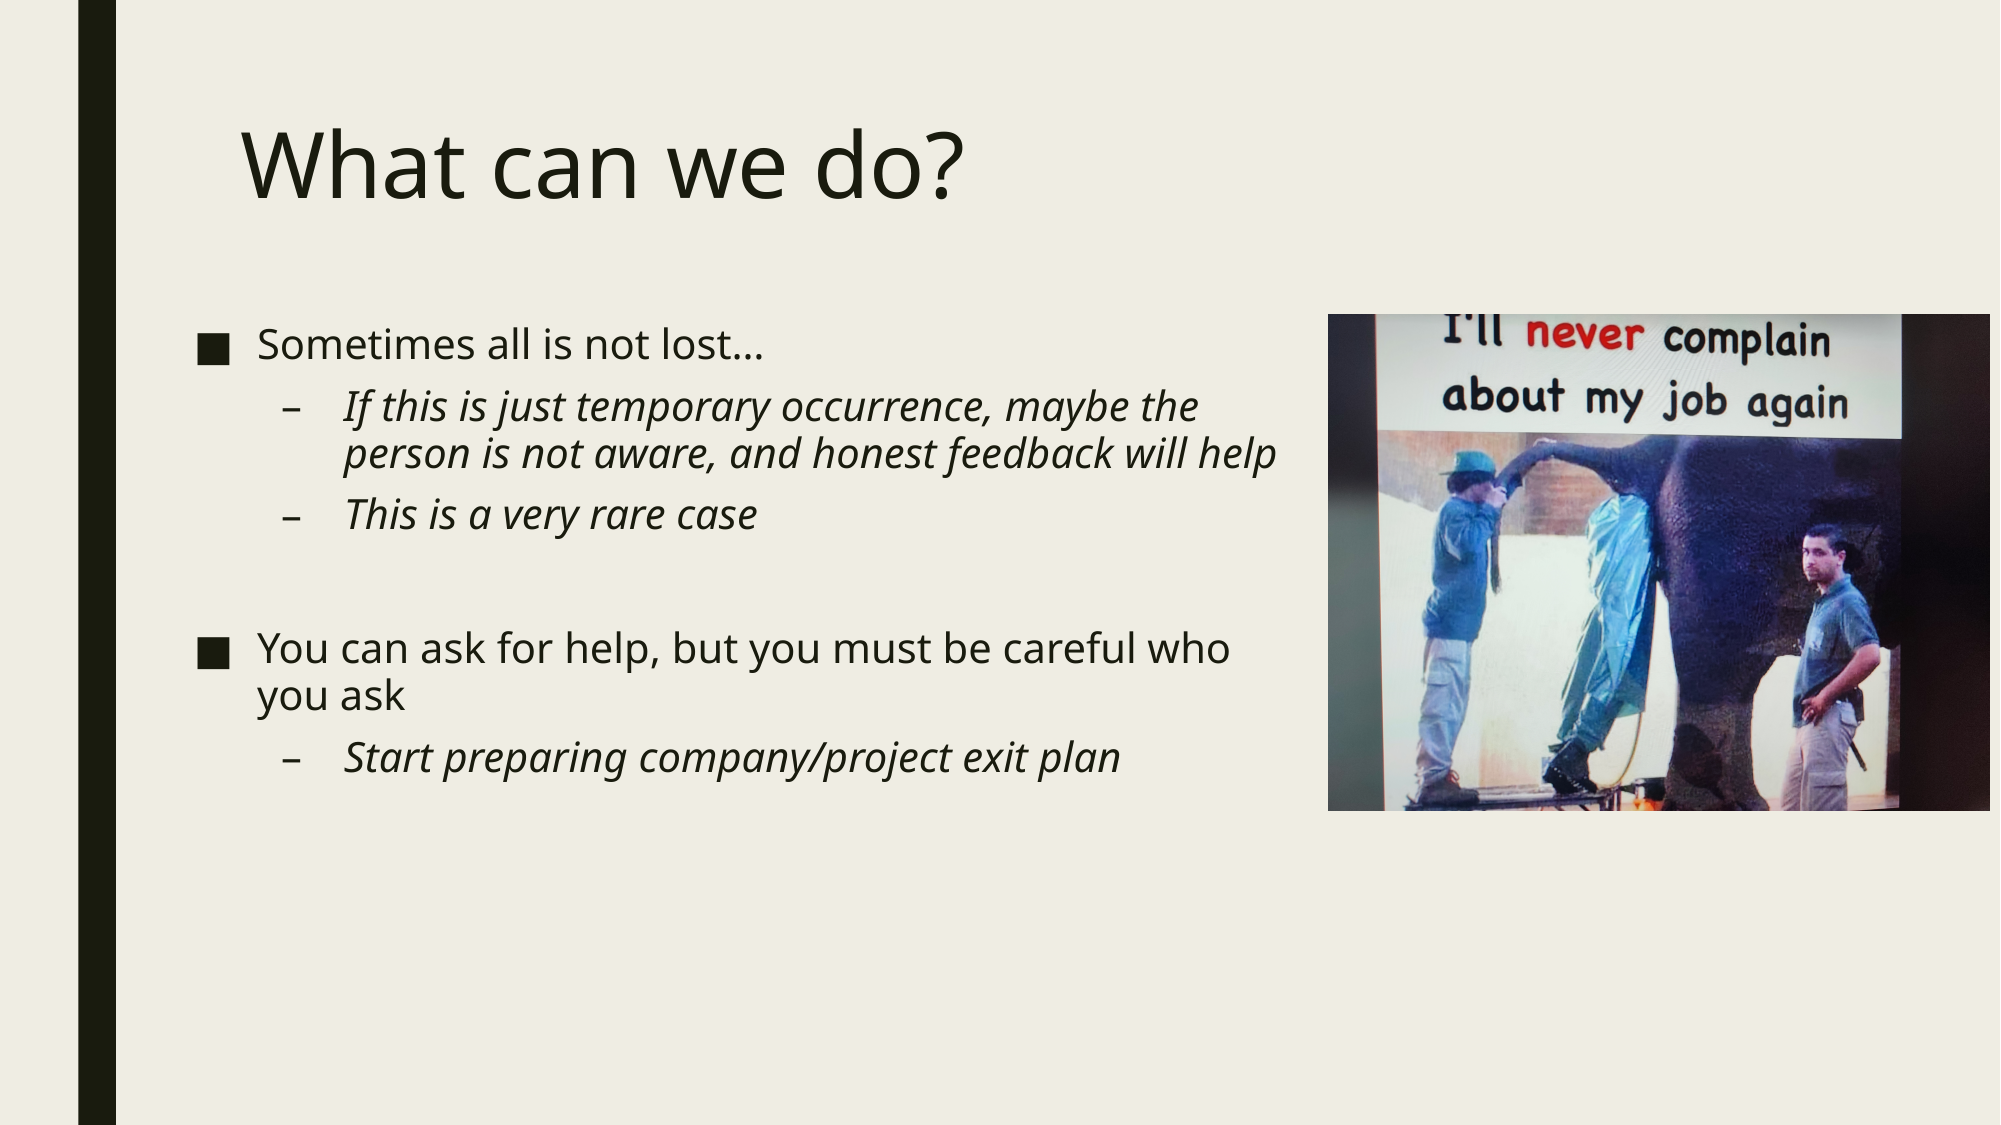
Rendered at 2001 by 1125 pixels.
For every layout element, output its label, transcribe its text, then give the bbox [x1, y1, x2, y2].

title What can we do? [225, 112, 1800, 357]
list Sometimes all is not lost… If this is just temporary occurrence, maybe the person is not aware, and honest feedback will help This is a very rare case You can ask for help, but you must be careful who you ask Start preparing company/project exit plan [178, 314, 1311, 902]
picture [1328, 314, 1991, 811]
